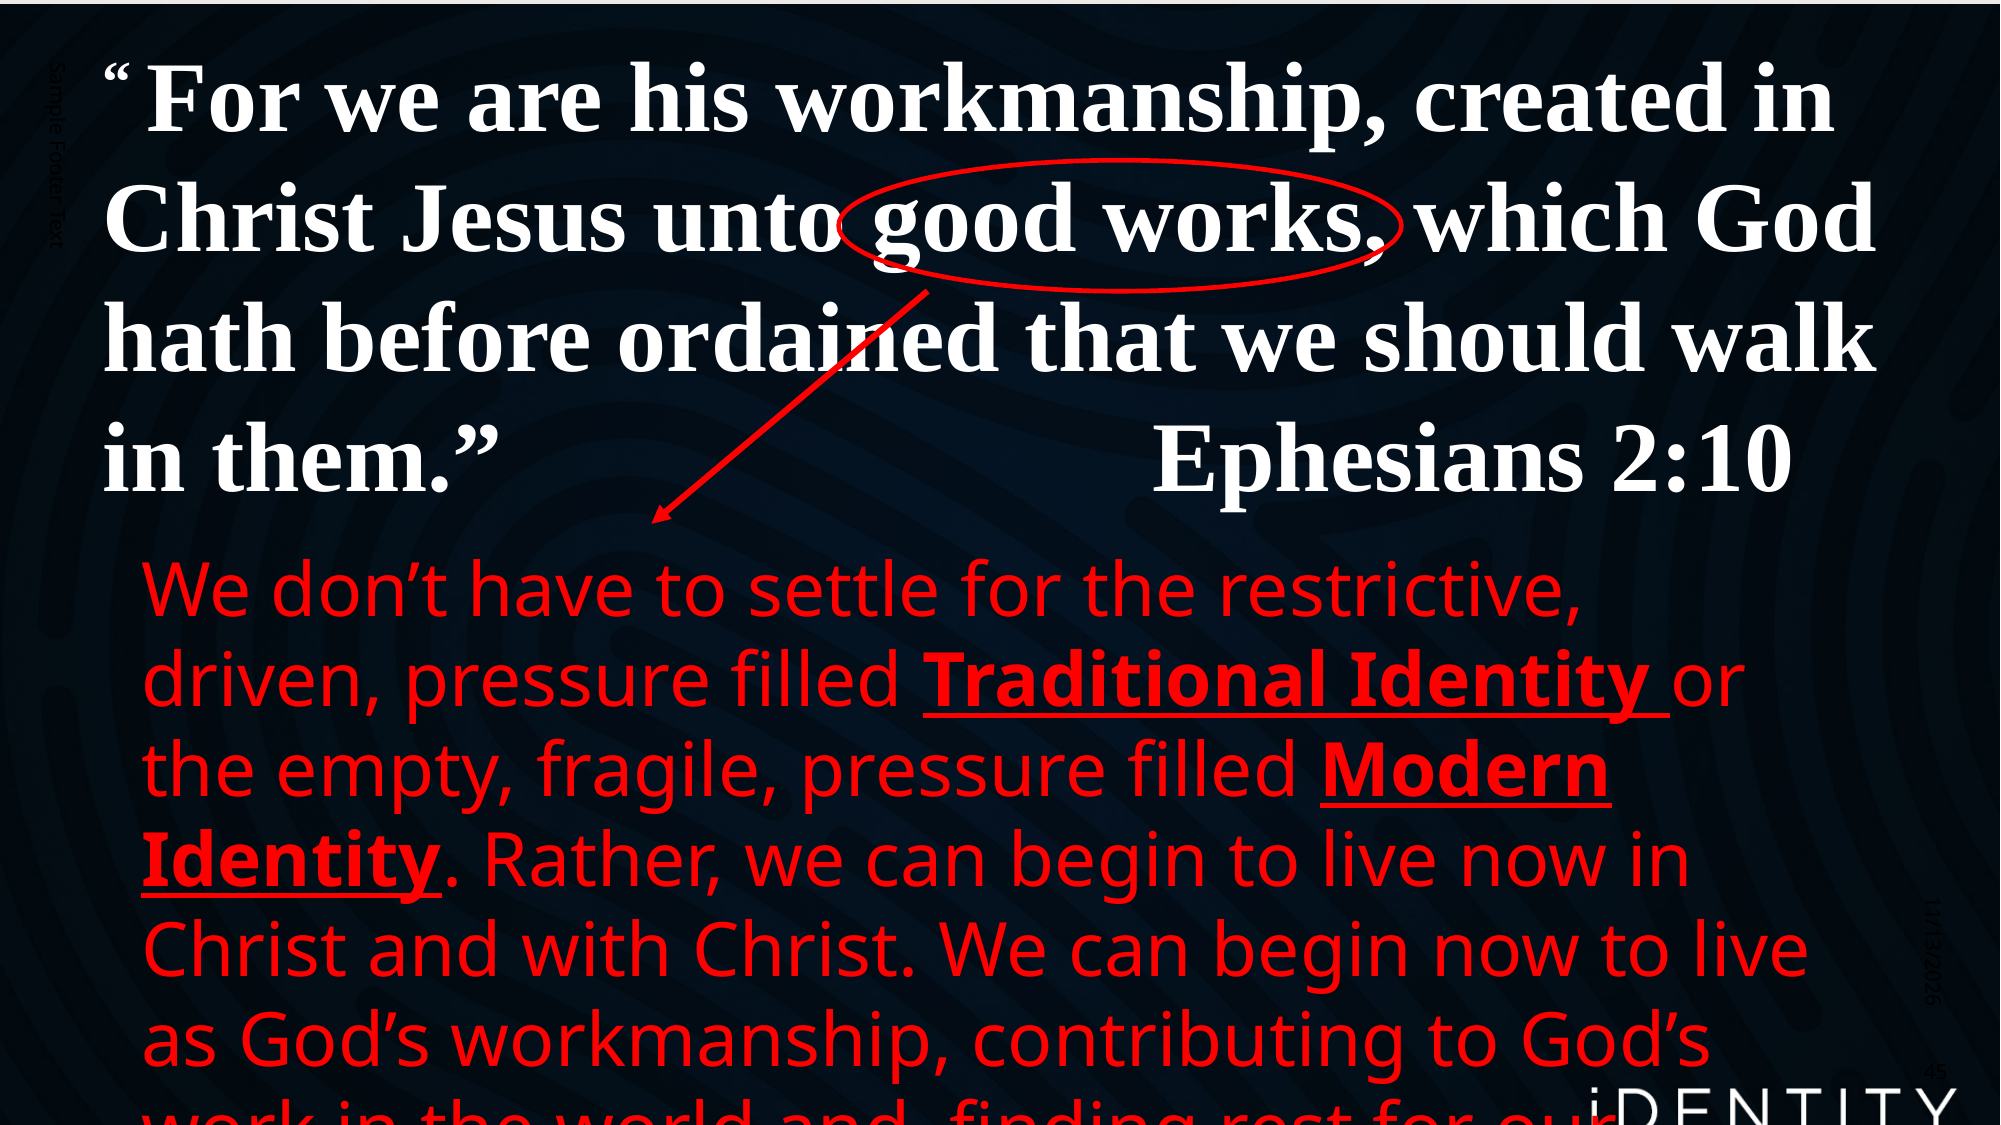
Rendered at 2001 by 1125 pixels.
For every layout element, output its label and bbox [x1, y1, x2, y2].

text_box [651, 291, 928, 524]
picture [0, 4, 2000, 1125]
